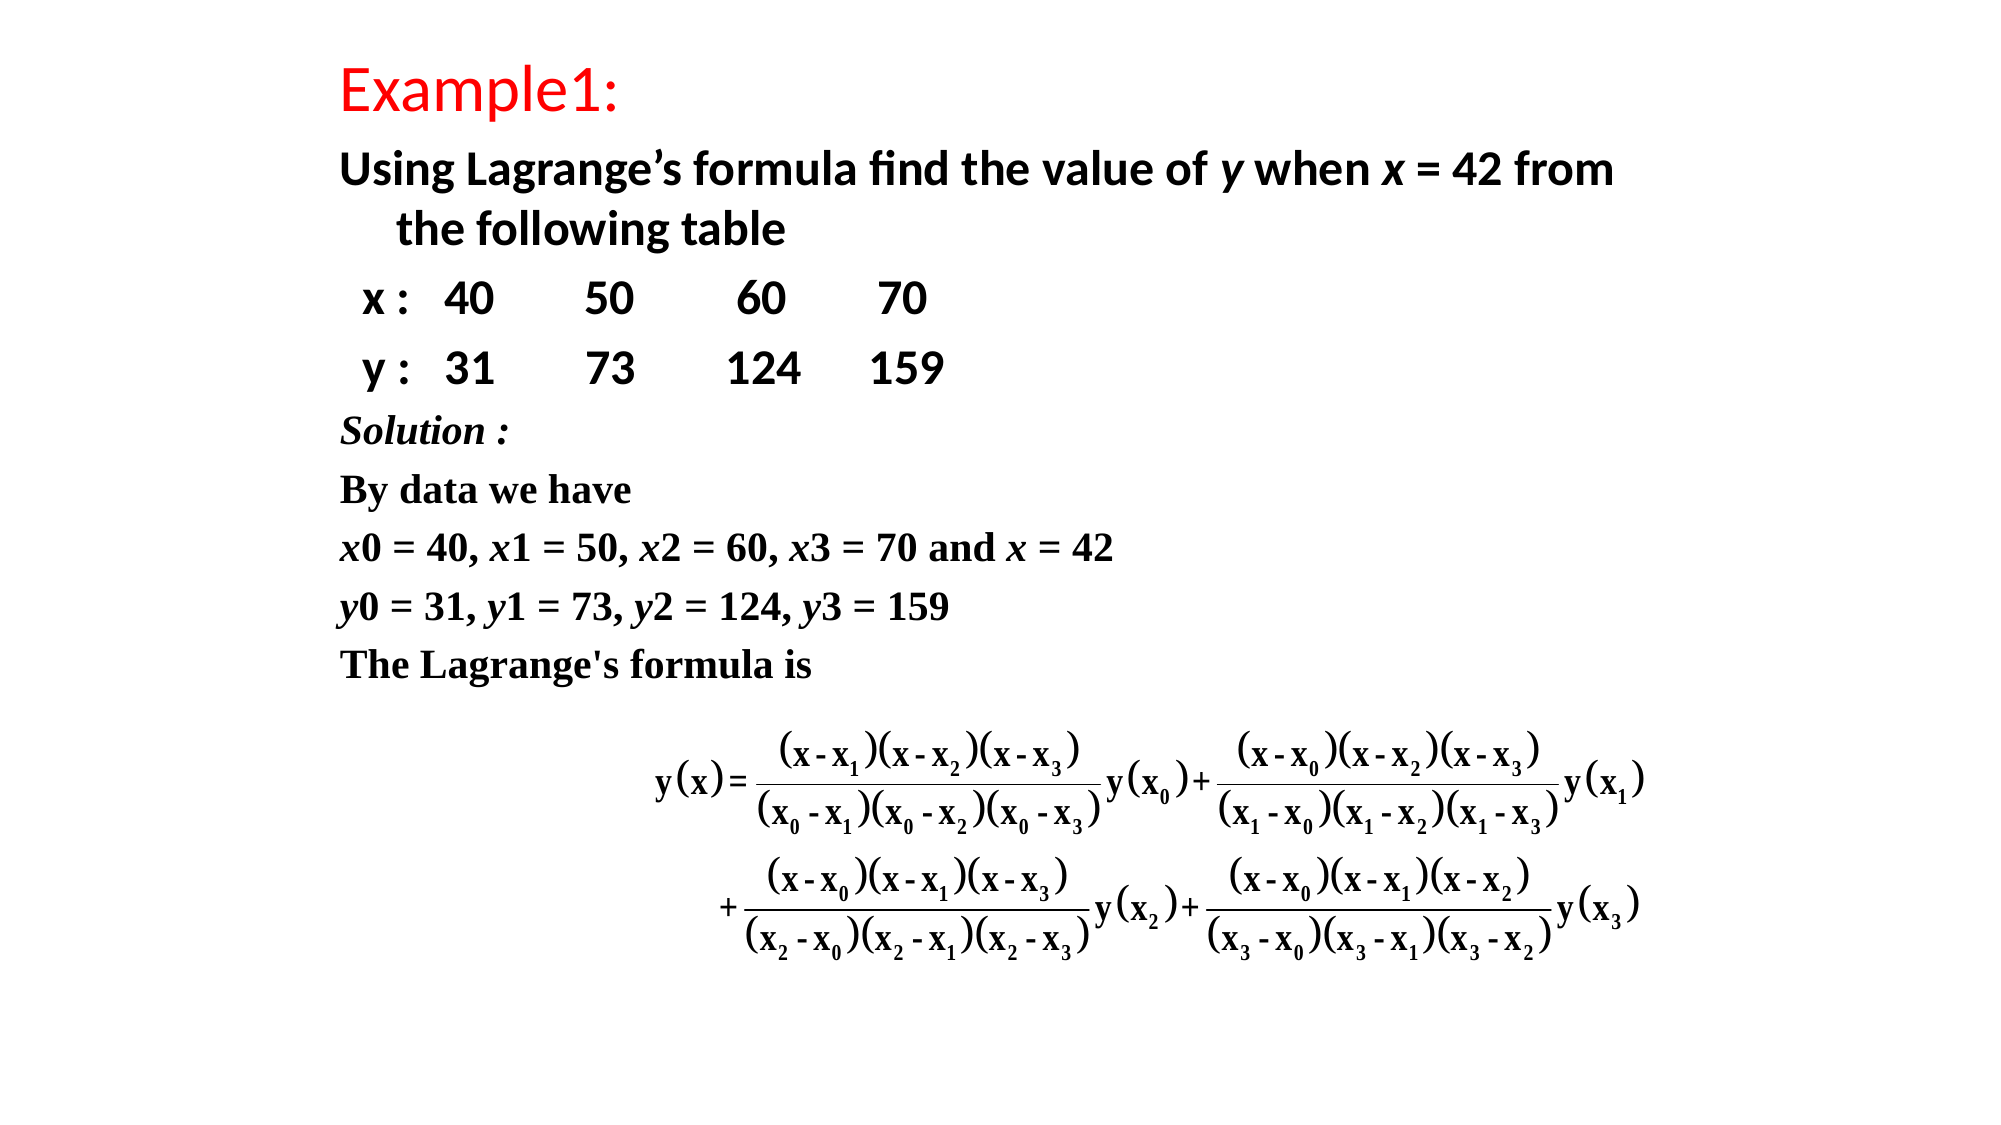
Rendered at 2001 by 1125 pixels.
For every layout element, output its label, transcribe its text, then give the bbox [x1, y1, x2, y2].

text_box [649, 724, 1649, 972]
list Example1: Using Lagrange’s formula find the value of y when x = 42 from the following table x : 40 50 60 70 y : 31 73 124 159 Solution : By data we have x0 = 40, x1 = 50, x2 = 60, x3 = 70 and x = 42 y0 = 31, y1 = 73, y2 = 124, y3 = 159 The Lagrange's formula is [324, 37, 1675, 1005]
